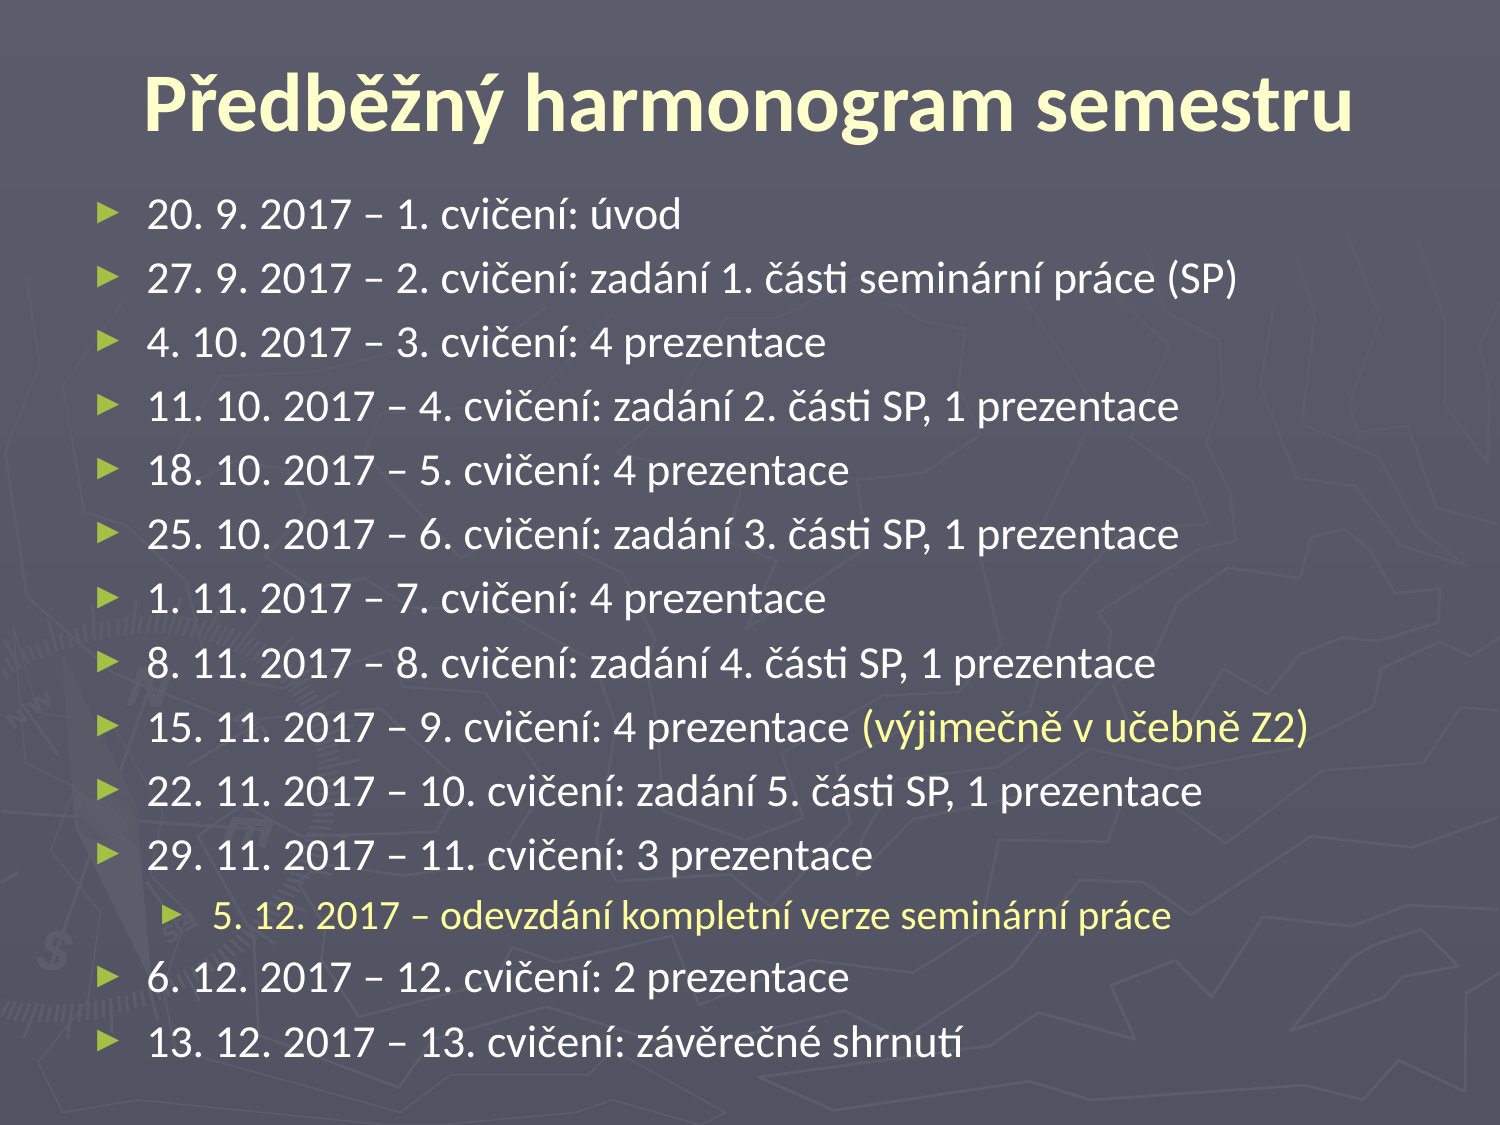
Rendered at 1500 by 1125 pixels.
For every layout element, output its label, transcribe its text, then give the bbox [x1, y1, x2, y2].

title Předběžný harmonogram semestru [49, 11, 1451, 186]
list 20. 9. 2017 – 1. cvičení: úvod 27. 9. 2017 – 2. cvičení: zadání 1. části seminární práce (SP) 4. 10. 2017 – 3. cvičení: 4 prezentace 11. 10. 2017 – 4. cvičení: zadání 2. části SP, 1 prezentace 18. 10. 2017 – 5. cvičení: 4 prezentace 25. 10. 2017 – 6. cvičení: zadání 3. části SP, 1 prezentace 1. 11. 2017 – 7. cvičení: 4 prezentace 8. 11. 2017 – 8. cvičení: zadání 4. části SP, 1 prezentace 15. 11. 2017 – 9. cvičení: 4 prezentace (výjimečně v učebně Z2) 22. 11. 2017 – 10. cvičení: zadání 5. části SP, 1 prezentace 29. 11. 2017 – 11. cvičení: 3 prezentace 5. 12. 2017 – odevzdání kompletní verze seminární práce 6. 12. 2017 – 12. cvičení: 2 prezentace 13. 12. 2017 – 13. cvičení: závěrečné shrnutí [74, 175, 1426, 1102]
